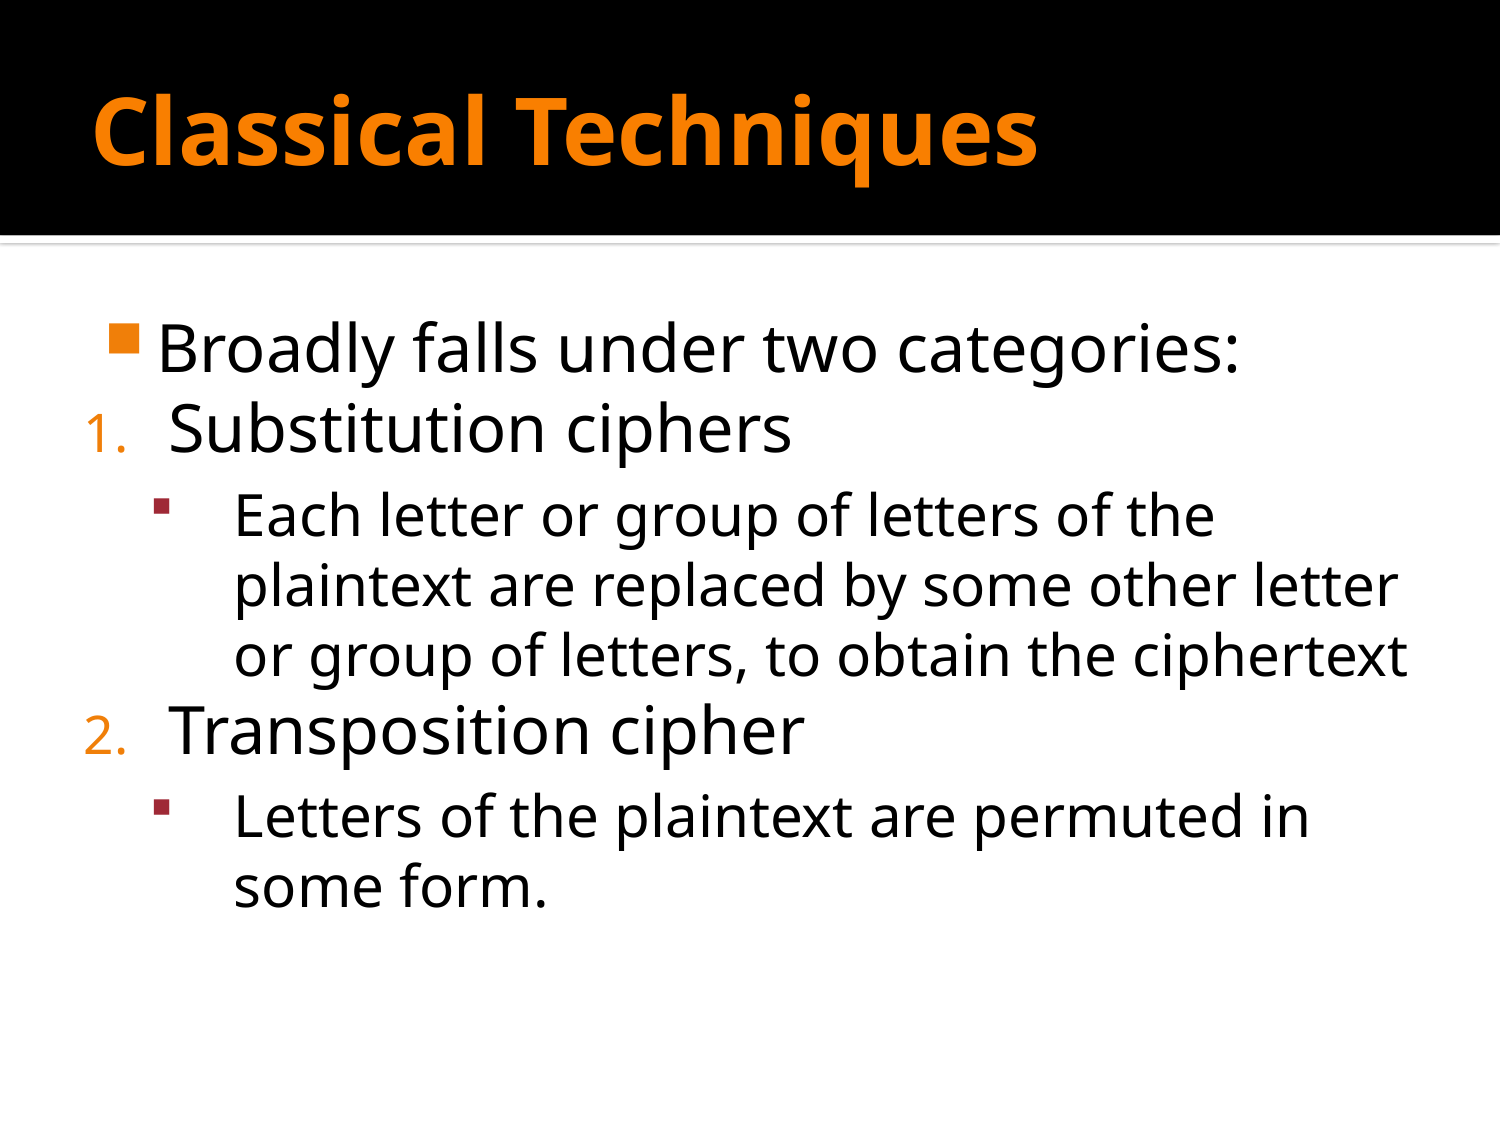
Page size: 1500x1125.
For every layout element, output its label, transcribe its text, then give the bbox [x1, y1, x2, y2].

list Broadly falls under two categories: Substitution ciphers Each letter or group of letters of the plaintext are replaced by some other letter or group of letters, to obtain the ciphertext Transposition cipher Letters of the plaintext are permuted in some form. [75, 291, 1425, 1050]
title Classical Techniques [75, 25, 1425, 231]
